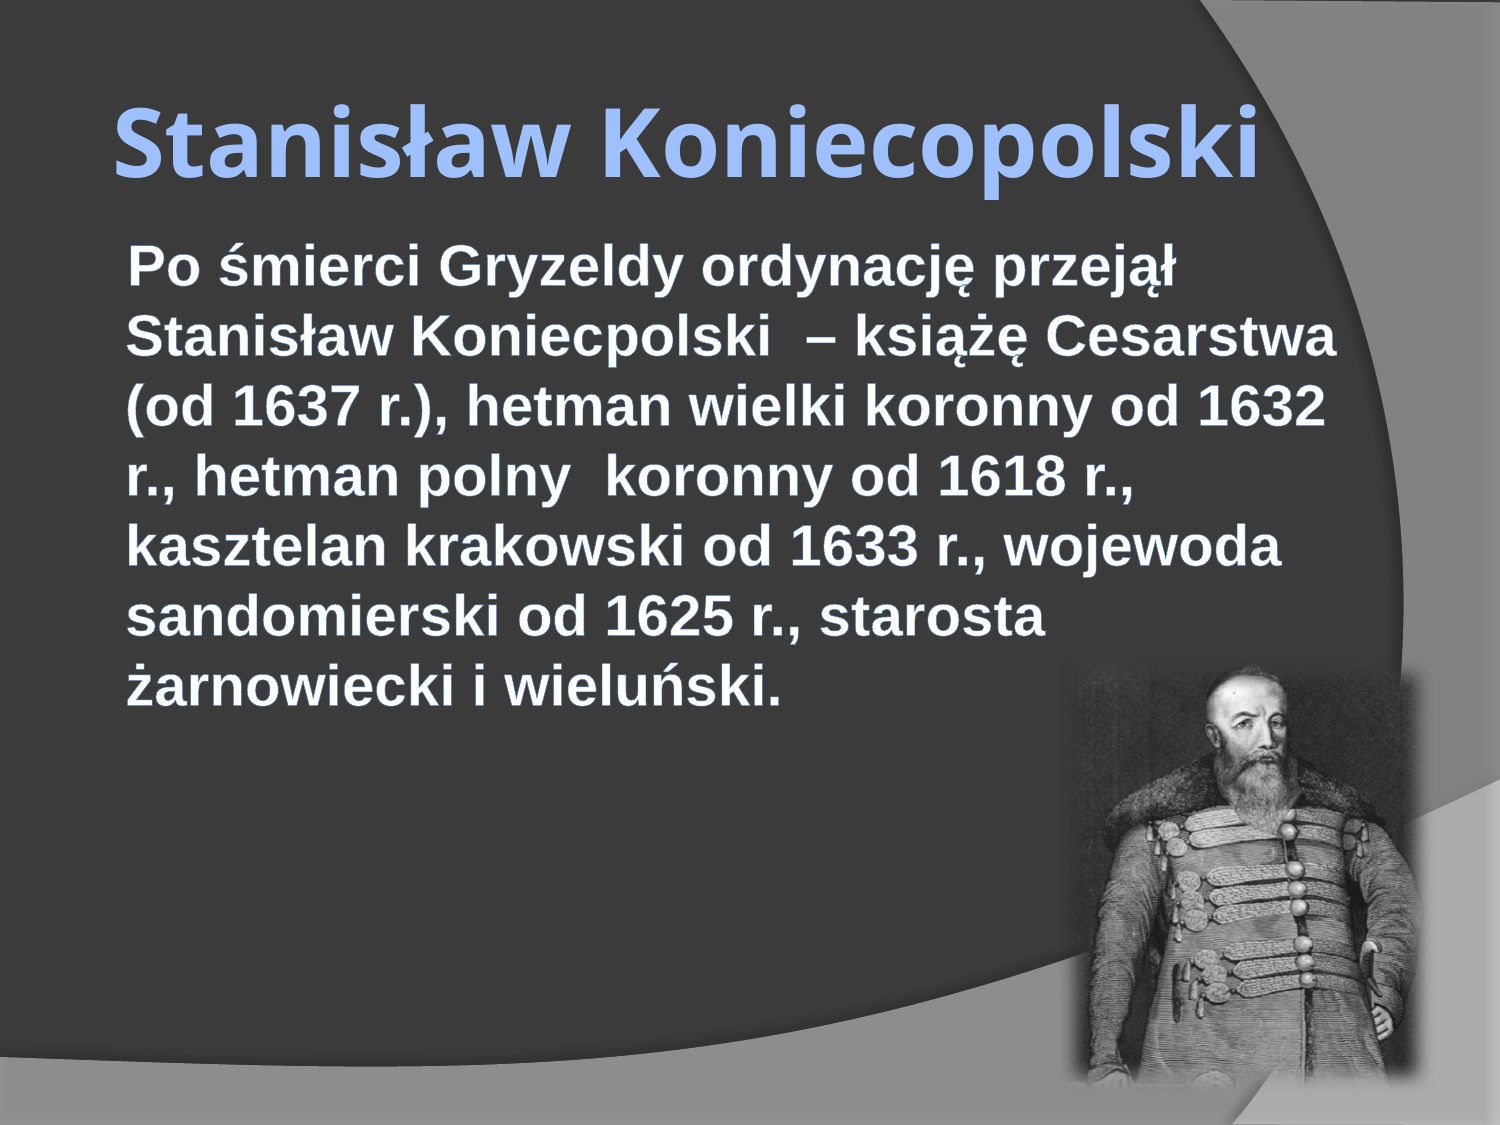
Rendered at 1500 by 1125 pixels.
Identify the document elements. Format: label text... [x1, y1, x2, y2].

text_box Po śmierci Gryzeldy ordynację przejął Stanisław Koniecpolski – książę Cesarstwa (od 1637 r.), hetman wielki koronny od 1632 r., hetman polny koronny od 1618 r., kasztelan krakowski od 1633 r., wojewoda sandomierski od 1625 r., starosta żarnowiecki i wieluński. [41, 219, 1392, 963]
text_box Stanisław Koniecopolski [74, 45, 1300, 219]
picture [1056, 656, 1436, 1095]
